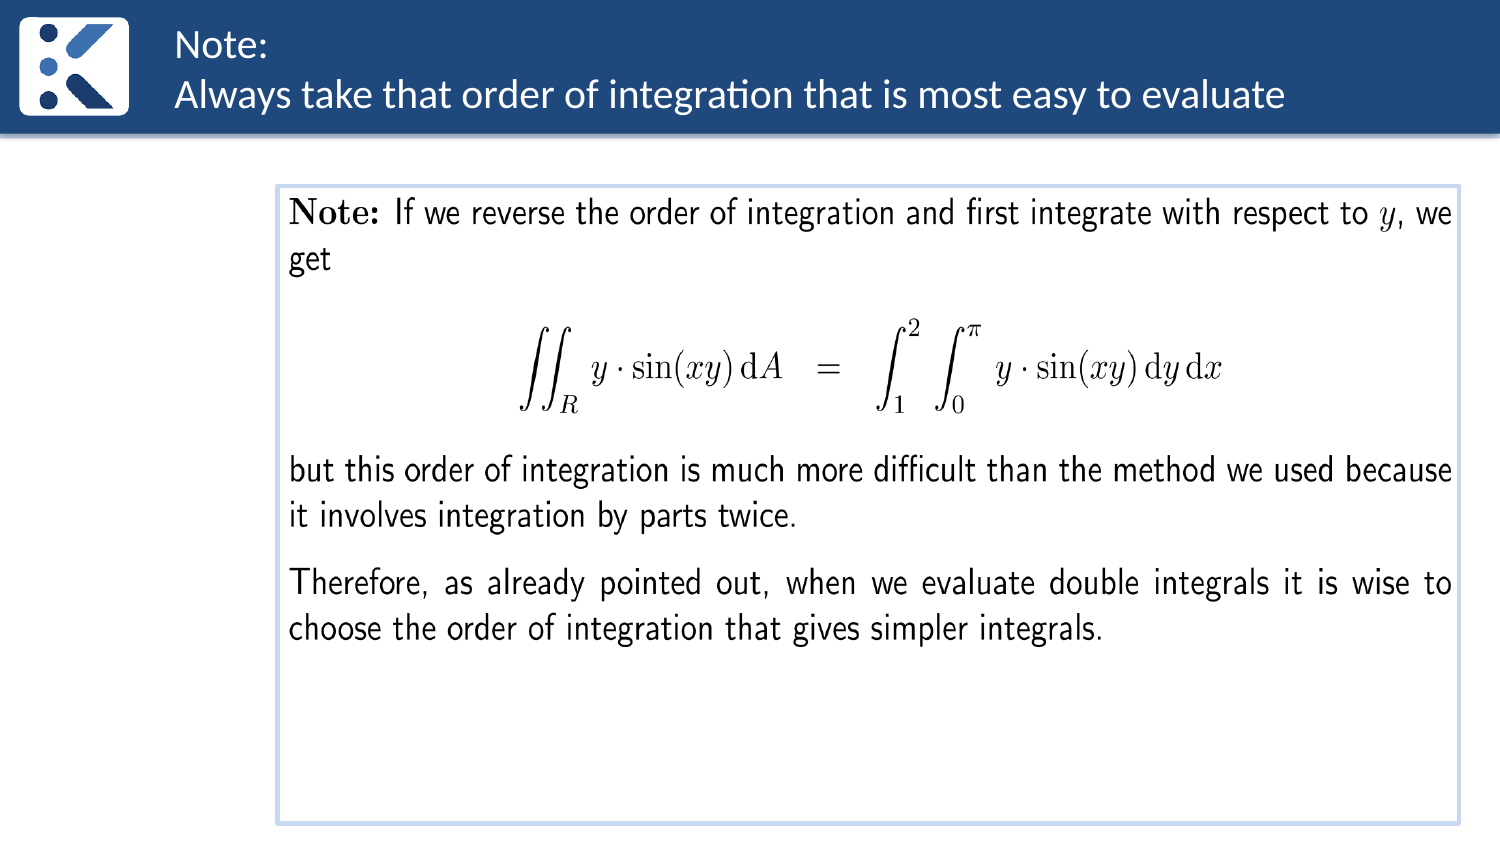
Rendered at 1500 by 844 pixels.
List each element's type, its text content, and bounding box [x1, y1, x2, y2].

title Note: Always take that order of integration that is most easy to evaluate [159, 8, 1483, 126]
picture [289, 197, 1451, 647]
picture [27, 18, 122, 115]
text_box [275, 184, 1461, 826]
